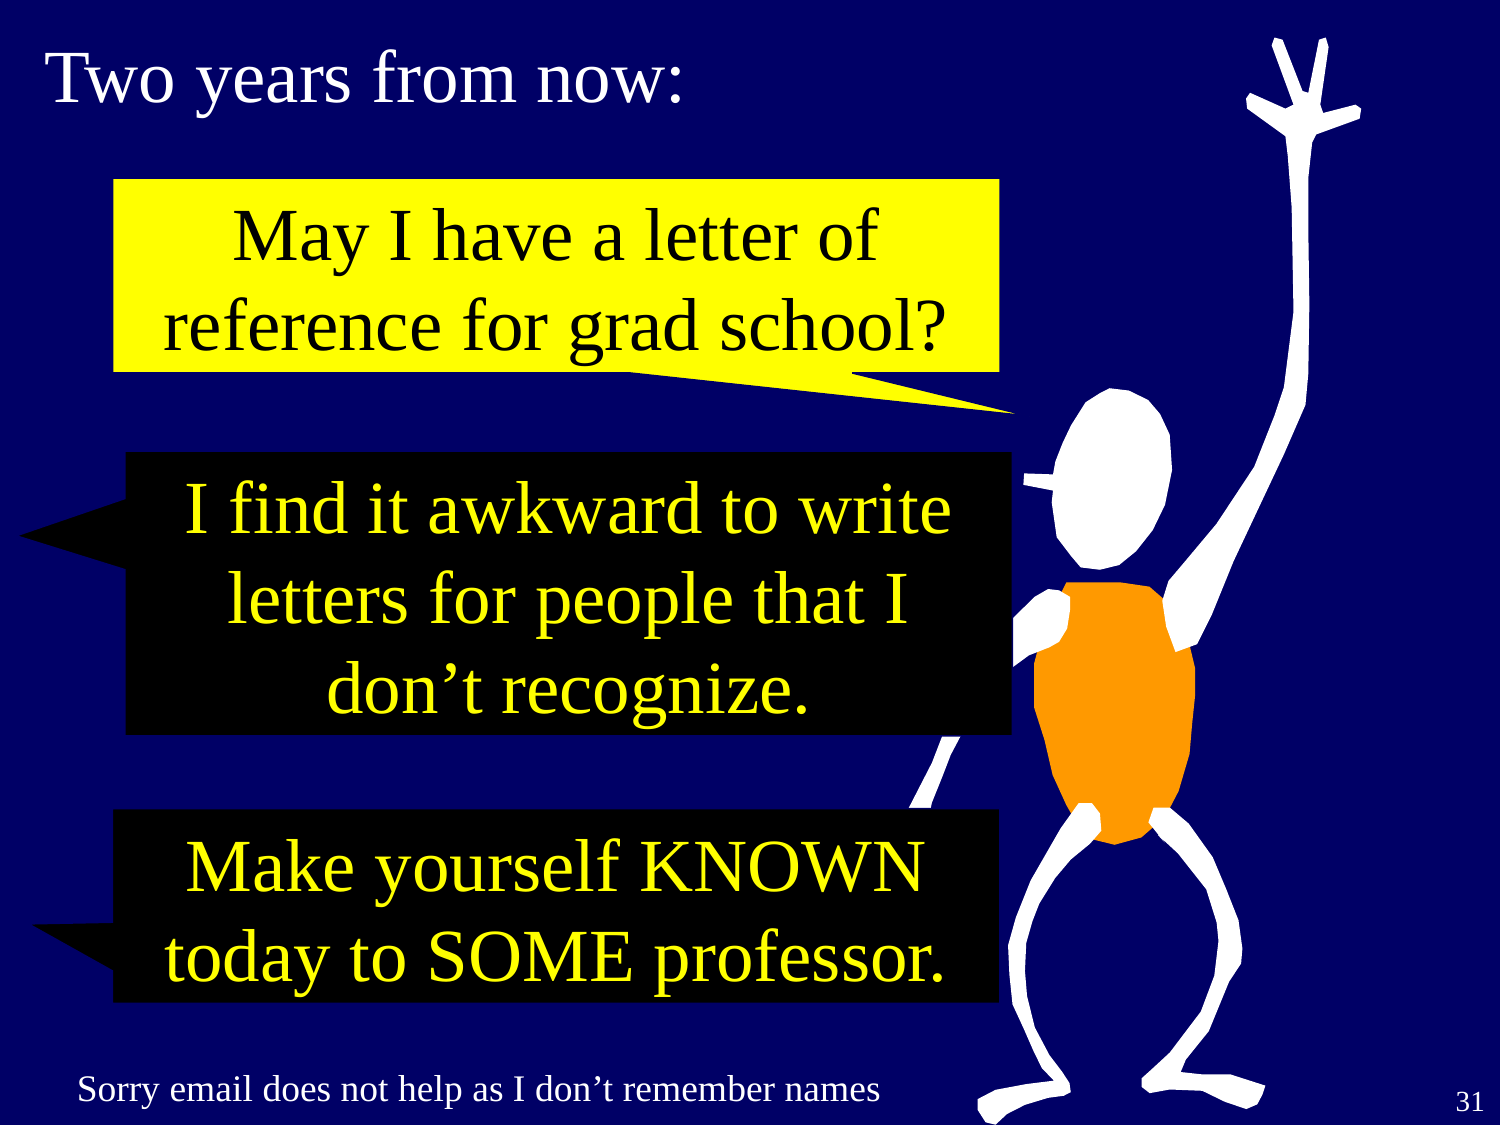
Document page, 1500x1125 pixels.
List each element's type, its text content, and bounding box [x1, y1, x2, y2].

text_box [1013, 589, 1071, 668]
text_box Sorry email does not help as I don’t remember names [62, 1056, 897, 1116]
text_box May I have a letter of reference for grad school? [112, 178, 1030, 417]
text_box [1162, 37, 1362, 653]
text_box [908, 736, 961, 808]
text_box [977, 803, 1102, 1125]
text_box Make yourself KNOWN today to SOME professor. [28, 808, 1000, 1004]
text_box Two years from now: [29, 19, 702, 125]
text_box [1034, 582, 1196, 845]
text_box [1141, 807, 1266, 1110]
text_box [1023, 388, 1173, 570]
text_box I find it awkward to write letters for people that I don’t recognize. [16, 451, 1013, 736]
